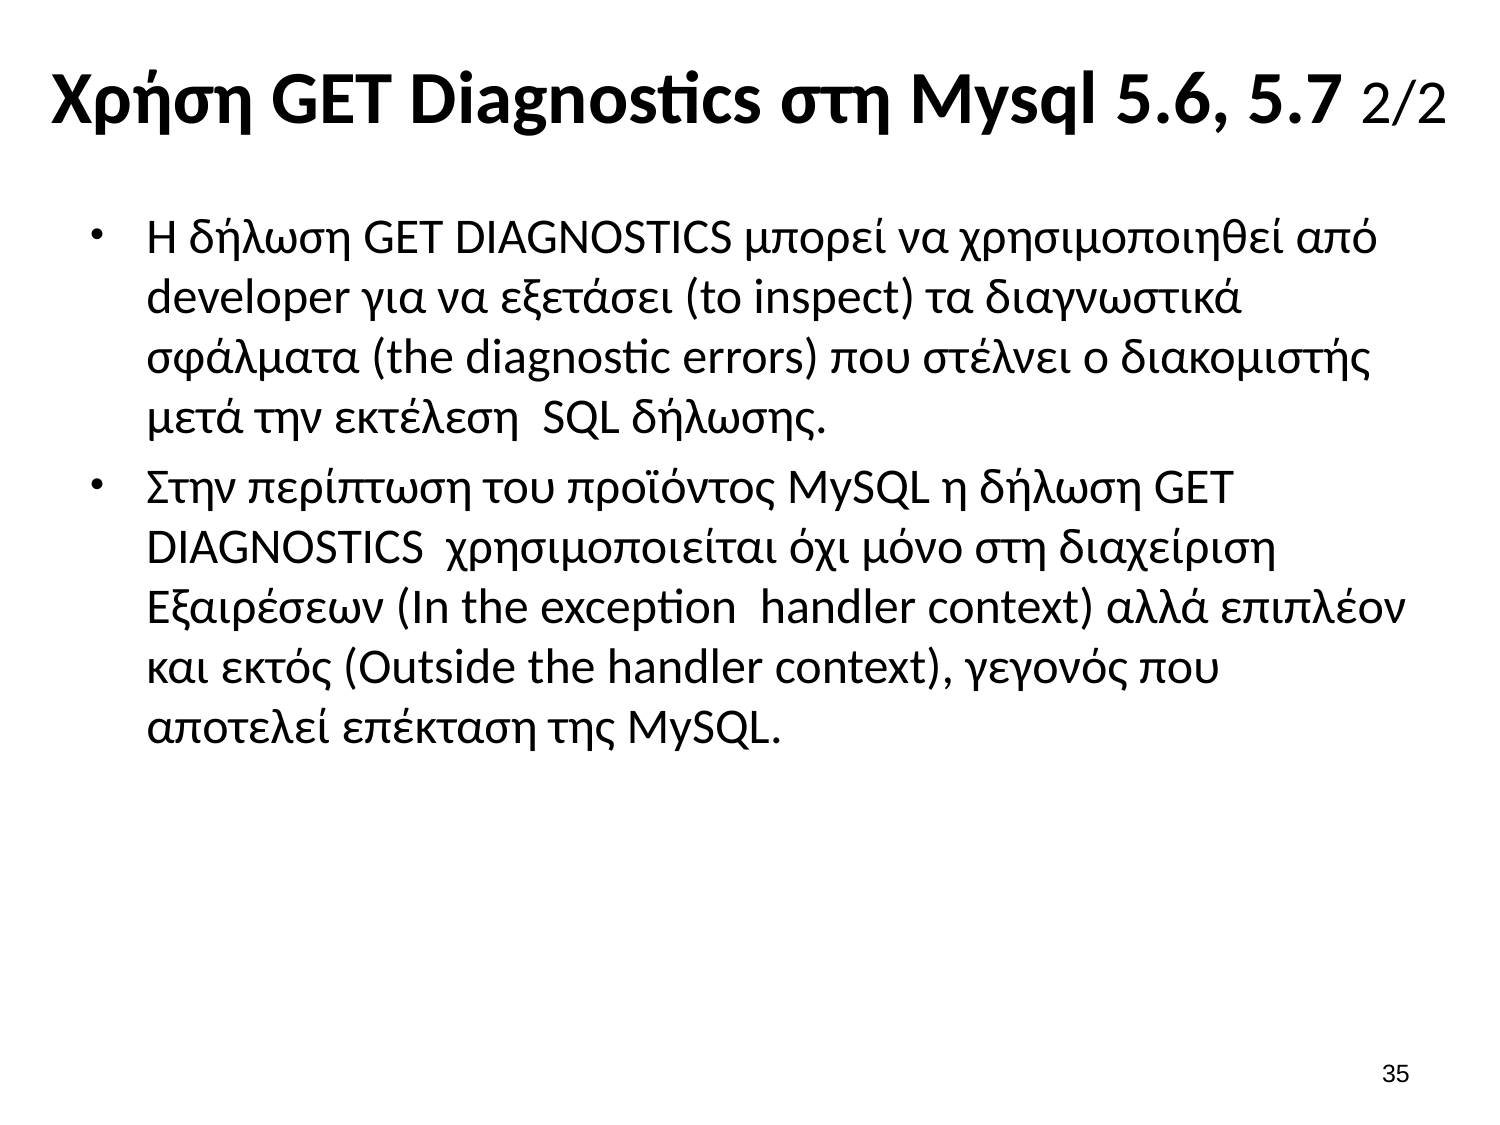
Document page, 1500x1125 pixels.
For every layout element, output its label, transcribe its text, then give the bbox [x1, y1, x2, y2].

list Η δήλωση GET DIAGNOSTICS μπορεί να χρησιμοποιηθεί από developer για να εξετάσει (to inspect) τα διαγνωστικά σφάλματα (the diagnostic errors) που στέλνει ο διακομιστής μετά την εκτέλεση SQL δήλωσης. Στην περίπτωση του προϊόντος MySQL η δήλωση GET DIAGNOSTICS χρησιμοποιείται όχι μόνο στη διαχείριση Εξαιρέσεων (In the exception handler context) αλλά επιπλέον και εκτός (Outside the handler context), γεγονός που αποτελεί επέκταση της MySQL. [75, 196, 1425, 1024]
slide_number 34 [1074, 1042, 1425, 1103]
title Χρήση GET Diagnostics στη Mysql 5.6, 5.7 2/2 [0, 19, 1500, 169]
